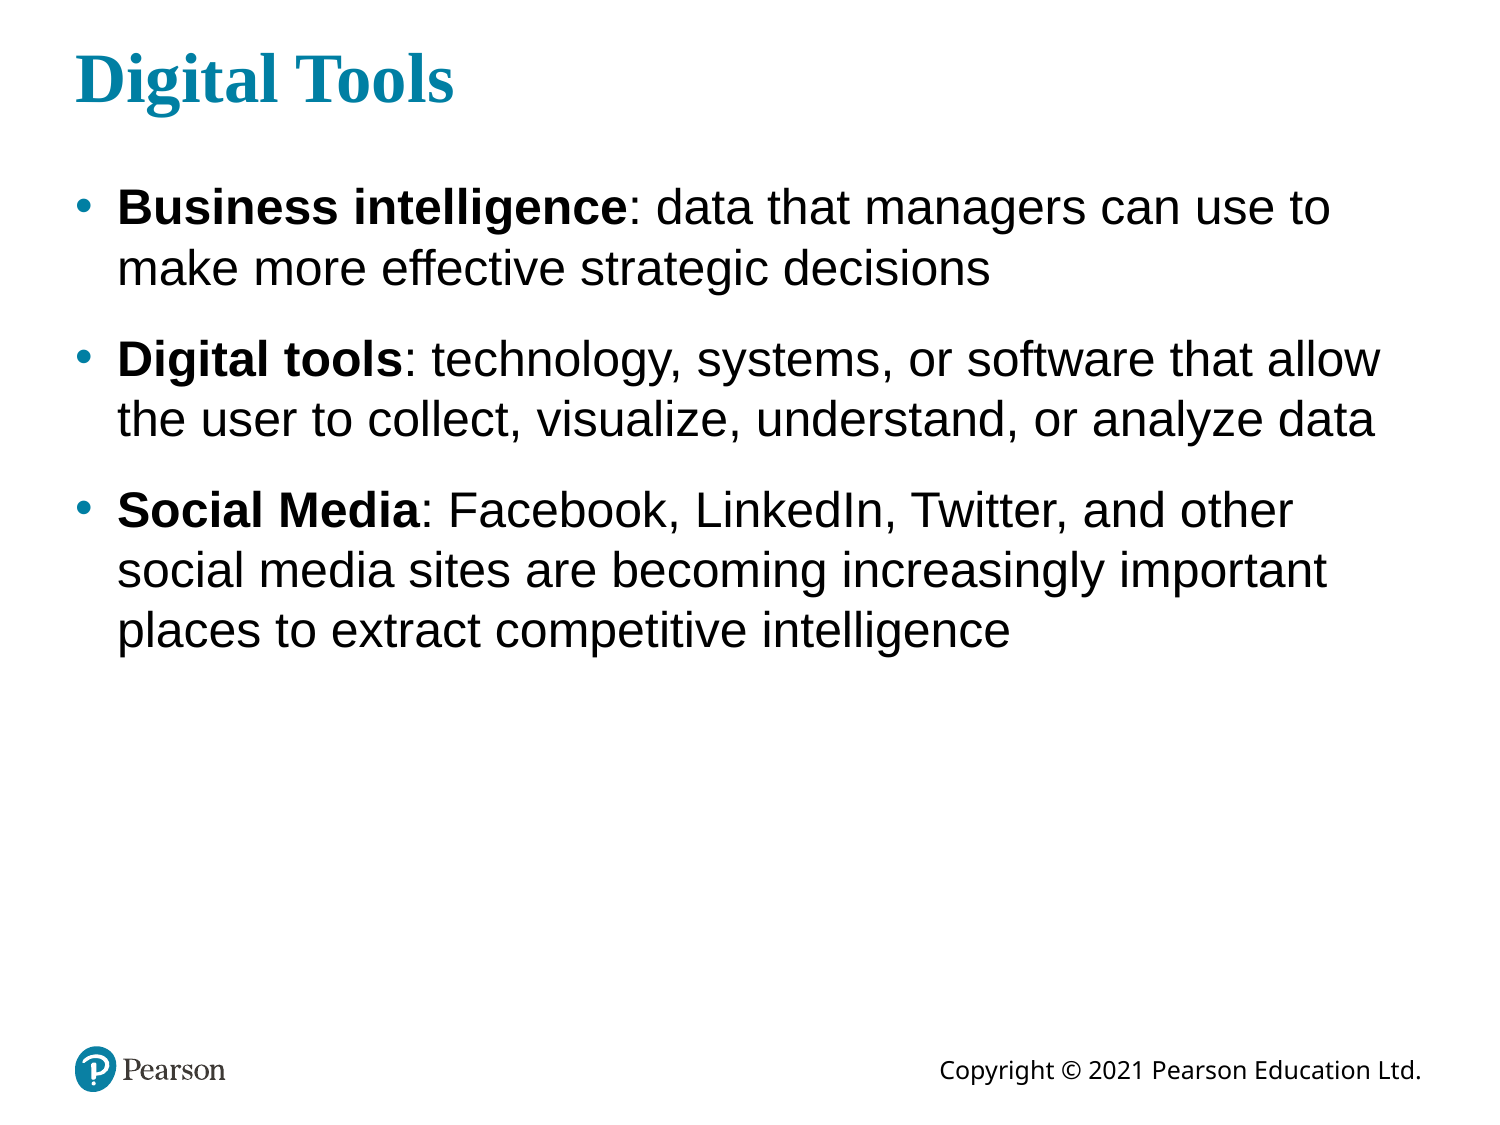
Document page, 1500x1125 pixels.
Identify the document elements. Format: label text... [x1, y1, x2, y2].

list Business intelligence: data that managers can use to make more effective strategic decisions Digital tools: technology, systems, or software that allow the user to collect, visualize, understand, or analyze data Social Media: Facebook, LinkedIn, Twitter, and other social media sites are becoming increasingly important places to extract competitive intelligence [75, 174, 1425, 725]
title Digital Tools [75, 20, 1425, 117]
